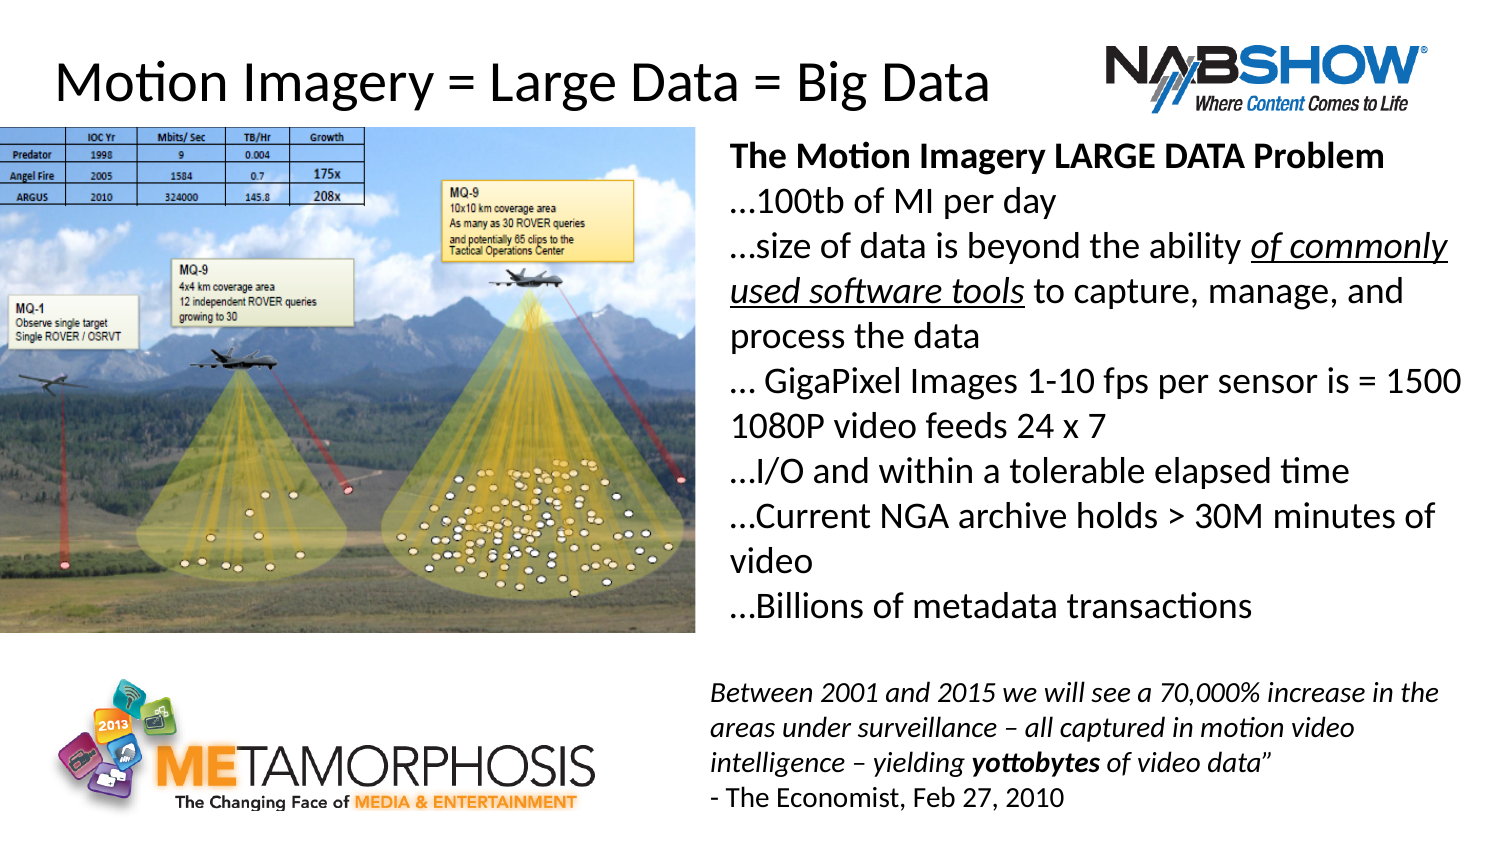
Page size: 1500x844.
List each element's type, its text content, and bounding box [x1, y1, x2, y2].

text_box The Motion Imagery LARGE DATA Problem …100tb of MI per day …size of data is beyond the ability of commonly used software tools to capture, manage, and process the data … GigaPixel Images 1-10 fps per sensor is = 1500 1080P video feeds 24 x 7 …I/O and within a tolerable elapsed time …Current NGA archive holds > 30M minutes of video …Billions of metadata transactions [714, 123, 1479, 634]
text_box Between 2001 and 2015 we will see a 70,000% increase in the areas under surveillance – all captured in motion video intelligence – yielding yottobytes of video data” - The Economist, Feb 27, 2010 [695, 666, 1467, 821]
picture [0, 0, 1499, 844]
title Motion Imagery = Large Data = Big Data [40, 29, 1390, 127]
